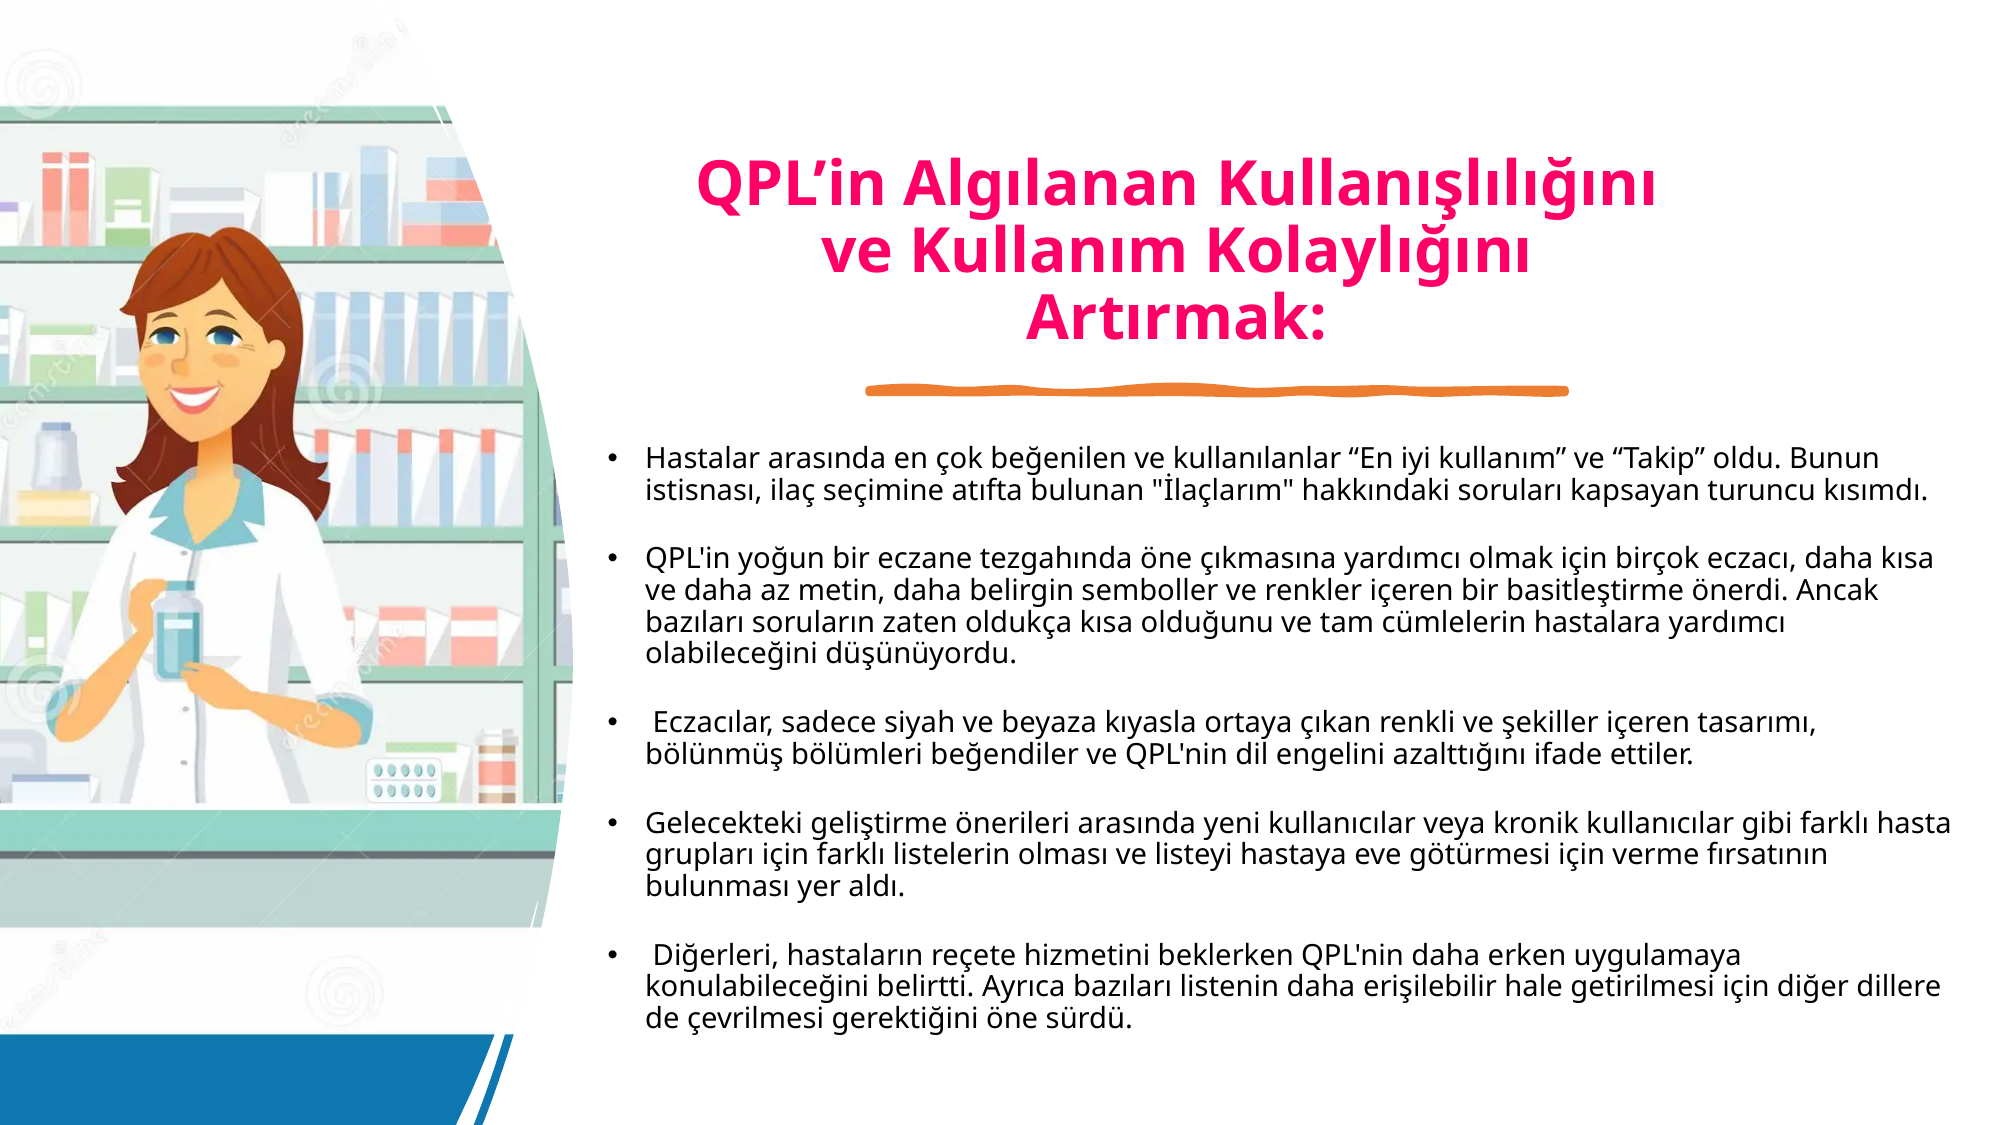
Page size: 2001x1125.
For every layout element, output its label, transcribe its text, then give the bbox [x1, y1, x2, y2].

list Hastalar arasında en çok beğenilen ve kullanılanlar “En iyi kullanım” ve “Takip” oldu. Bunun istisnası, ilaç seçimine atıfta bulunan "İlaçlarım" hakkındaki soruları kapsayan turuncu kısımdı. QPL'in yoğun bir eczane tezgahında öne çıkmasına yardımcı olmak için birçok eczacı, daha kısa ve daha az metin, daha belirgin semboller ve renkler içeren bir basitleştirme önerdi. Ancak bazıları soruların zaten oldukça kısa olduğunu ve tam cümlelerin hastalara yardımcı olabileceğini düşünüyordu. Eczacılar, sadece siyah ve beyaza kıyasla ortaya çıkan renkli ve şekiller içeren tasarımı, bölünmüş bölümleri beğendiler ve QPL'nin dil engelini azalttığını ifade ettiler. Gelecekteki geliştirme önerileri arasında yeni kullanıcılar veya kronik kullanıcılar gibi farklı hasta grupları için farklı listelerin olması ve listeyi hastaya eve götürmesi için verme fırsatının bulunması yer aldı. Diğerleri, hastaların reçete hizmetini beklerken QPL'nin daha erken uygulamaya konulabileceğini belirtti. Ayrıca bazıları listenin daha erişilebilir hale getirilmesi için diğer dillere de çevrilmesi gerektiğini öne sürdü. [592, 435, 1975, 1093]
title QPL’in Algılanan Kullanışlılığını ve Kullanım Kolaylığını Artırmak: [664, 143, 1690, 435]
text_box [573, 0, 2000, 1125]
picture [0, 0, 573, 1125]
text_box [867, 385, 1567, 396]
